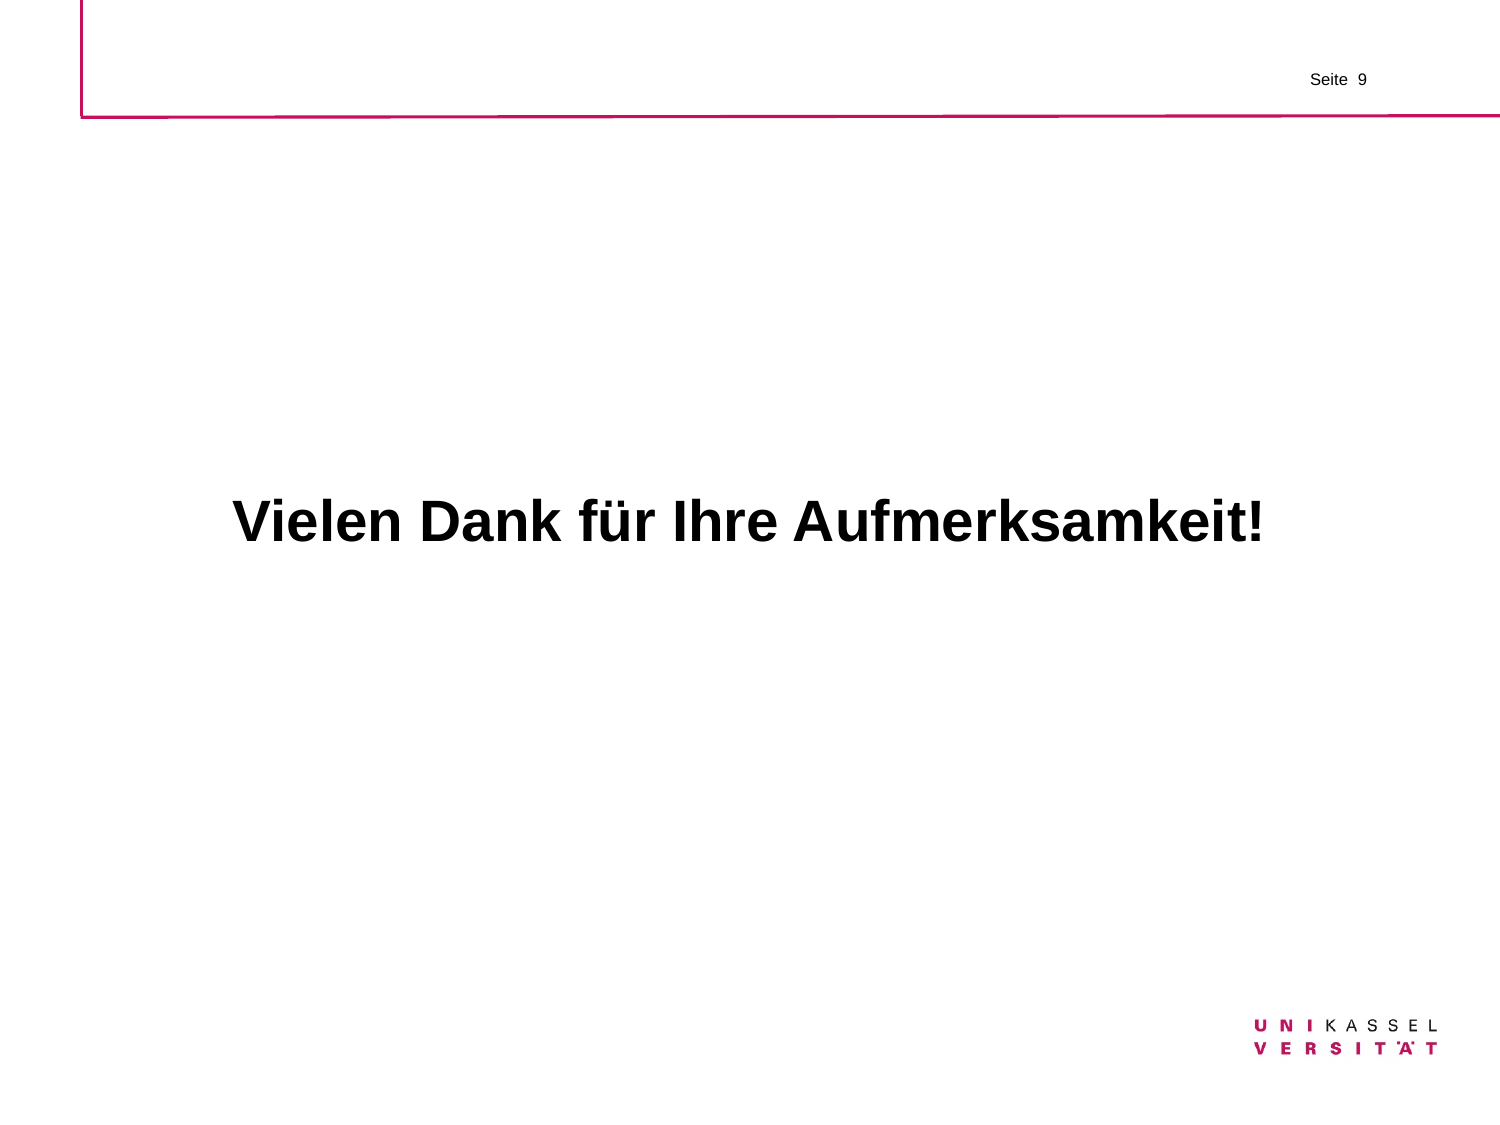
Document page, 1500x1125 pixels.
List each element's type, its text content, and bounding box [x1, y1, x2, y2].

footer [196, 61, 1337, 103]
picture [1205, 996, 1485, 1077]
list Vielen Dank für Ihre Aufmerksamkeit! [88, 301, 1412, 917]
